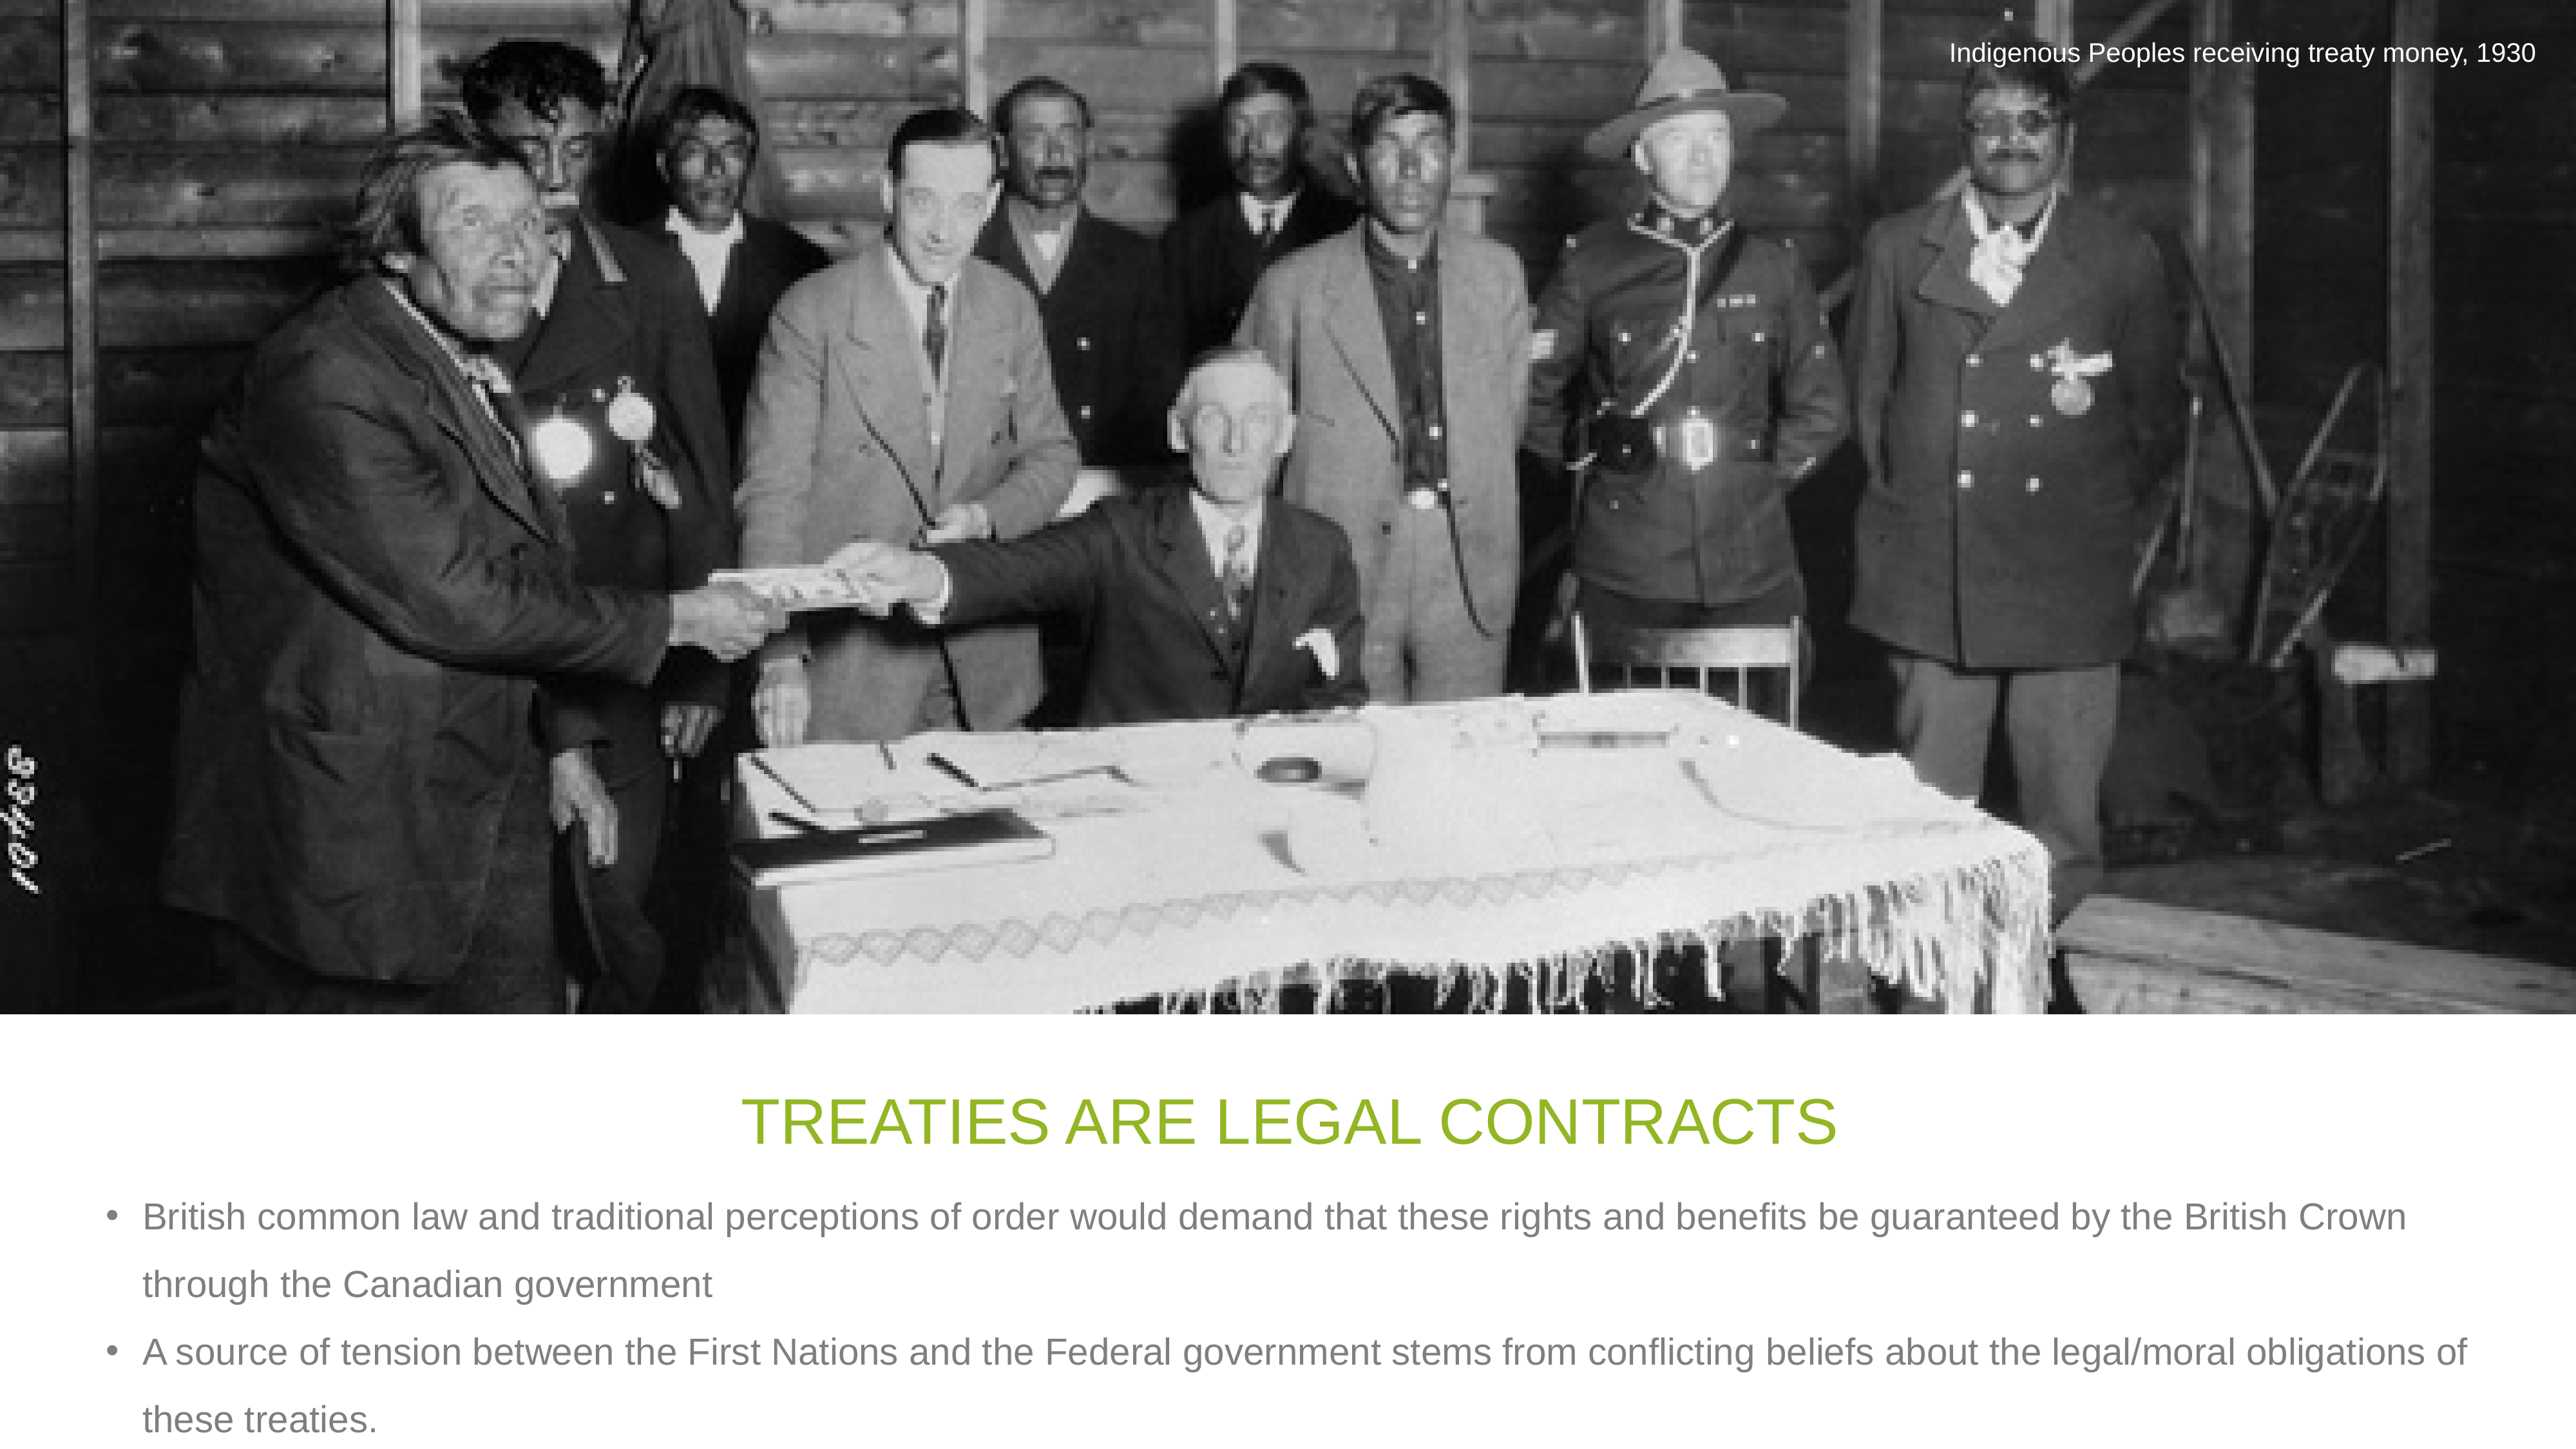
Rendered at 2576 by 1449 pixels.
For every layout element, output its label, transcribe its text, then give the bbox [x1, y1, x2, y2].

text_box TREATIES ARE LEGAL CONTRACTS [731, 1083, 1850, 1163]
picture [0, 0, 2576, 1014]
text_box British common law and traditional perceptions of order would demand that these rights and benefits be guaranteed by the British Crown through the Canadian government A source of tension between the First Nations and the Federal government stems from conflicting beliefs about the legal/moral obligations of these treaties. [97, 1165, 2512, 1449]
